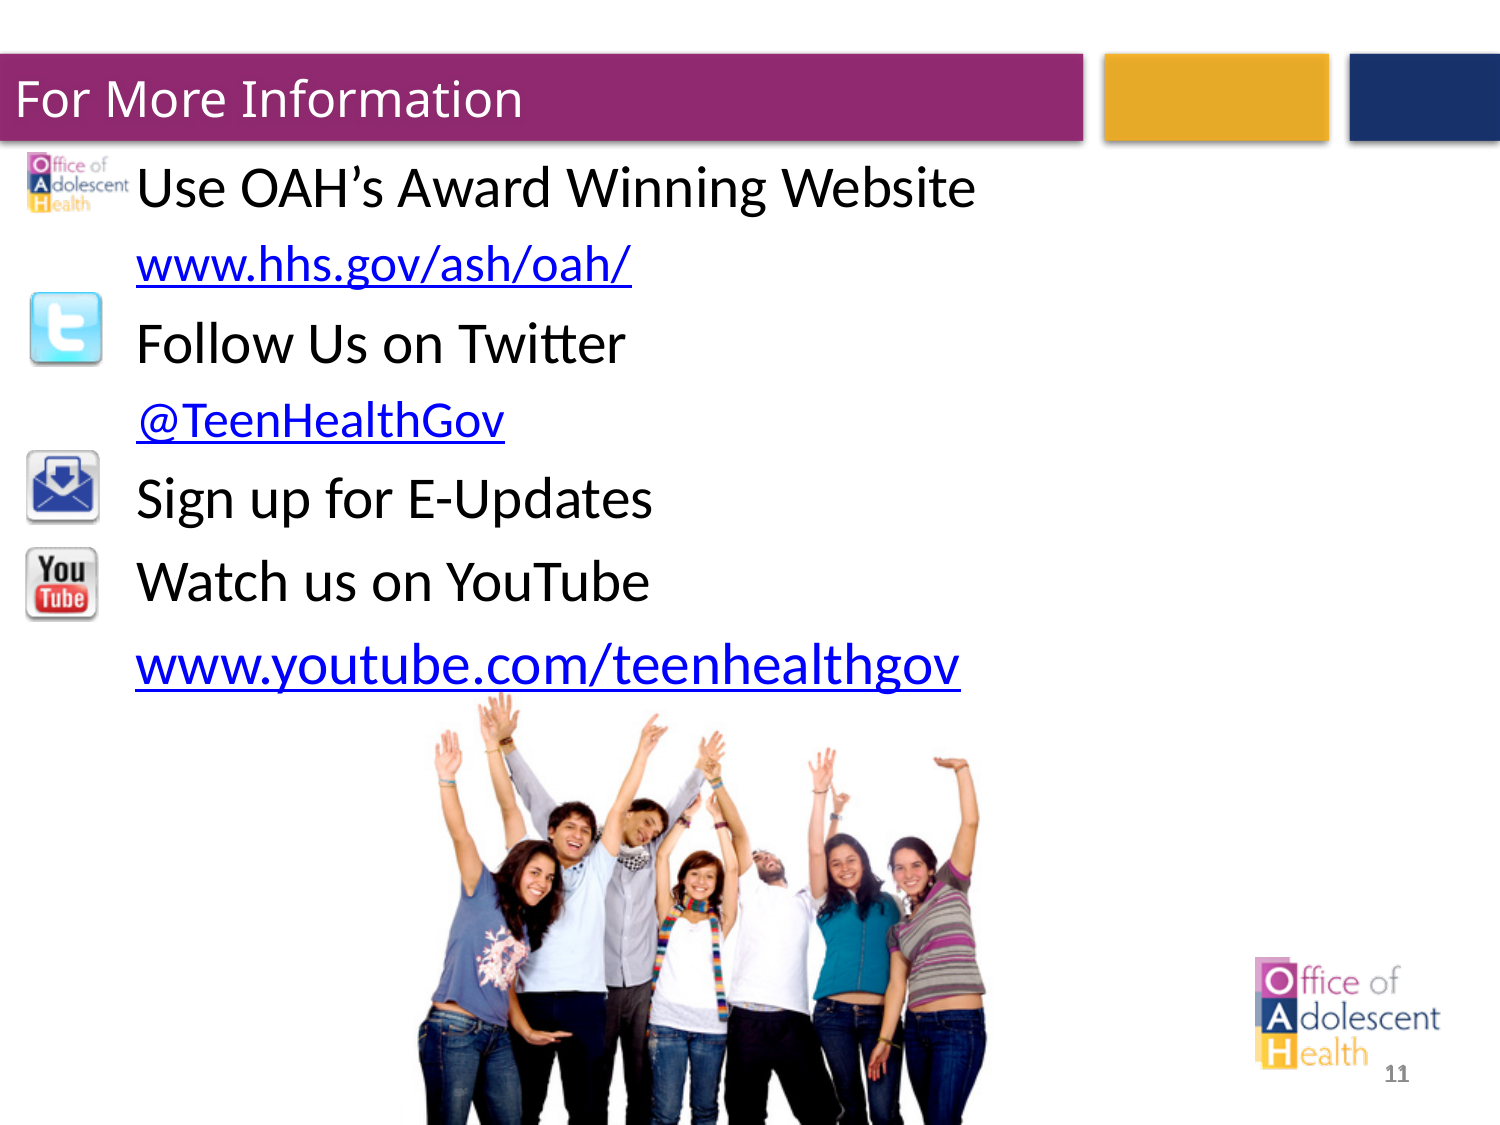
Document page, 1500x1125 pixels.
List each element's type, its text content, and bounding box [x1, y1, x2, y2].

text_box For More Information [0, 53, 1084, 141]
text_box 11 [1074, 1042, 1425, 1103]
picture [25, 547, 99, 622]
list Use OAH’s Award Winning Website www.hhs.gov/ash/oah/ Follow Us on Twitter @TeenHealthGov Sign up for E-Updates Watch us on YouTube www.youtube.com/teenhealthgov [3, 140, 1500, 711]
picture [401, 674, 1011, 1125]
picture [27, 151, 130, 222]
text_box [1349, 53, 1500, 141]
text_box [1104, 53, 1330, 141]
picture [29, 292, 104, 367]
picture [1255, 957, 1442, 1084]
picture [26, 450, 101, 525]
